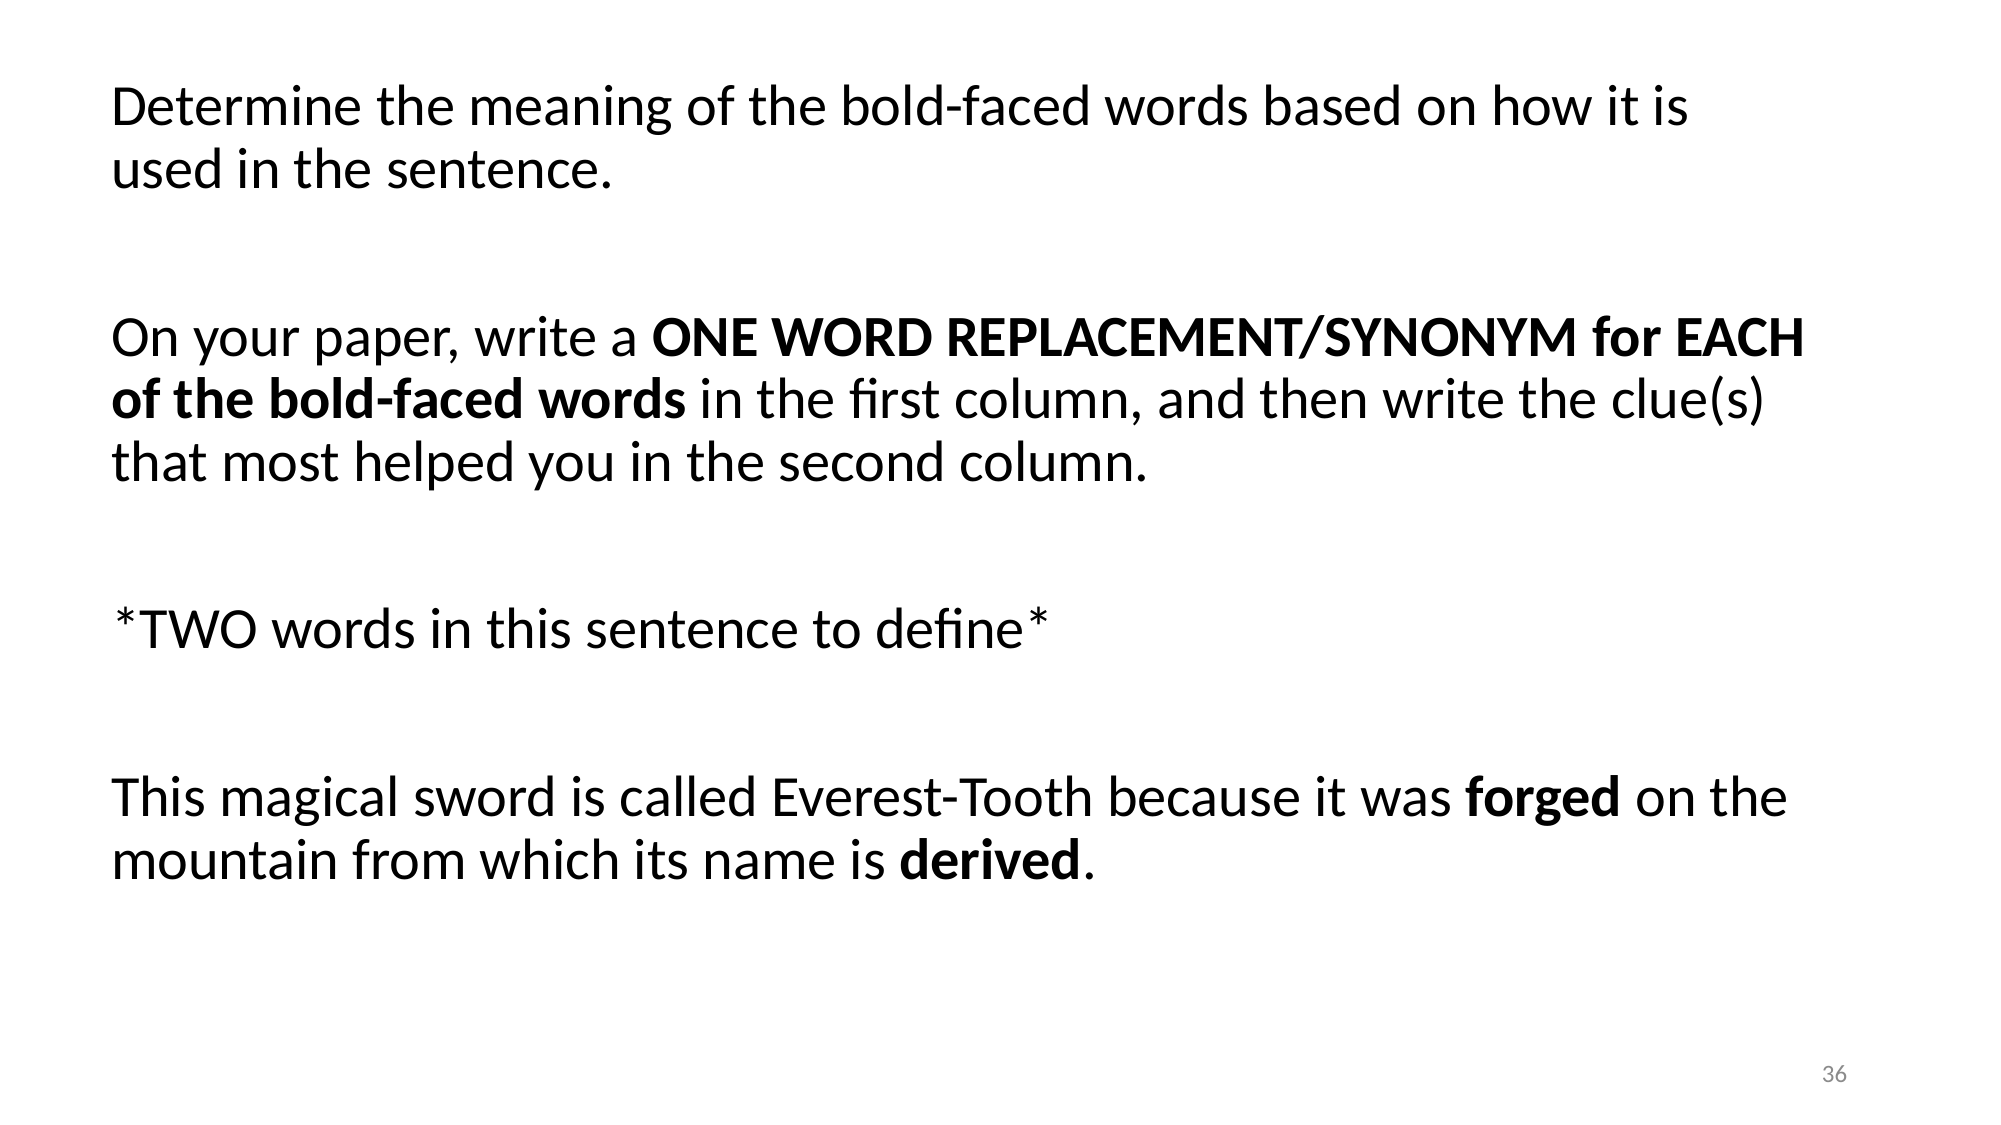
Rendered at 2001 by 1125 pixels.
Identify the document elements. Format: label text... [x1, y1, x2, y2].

slide_number 36 [1412, 1042, 1863, 1103]
list Determine the meaning of the bold-faced words based on how it is used in the sentence. On your paper, write a ONE WORD REPLACEMENT/SYNONYM for EACH of the bold-faced words in the first column, and then write the clue(s) that most helped you in the second column. *TWO words in this sentence to define* This magical sword is called Everest-Tooth because it was forged on the mountain from which its name is derived. [96, 68, 1822, 990]
